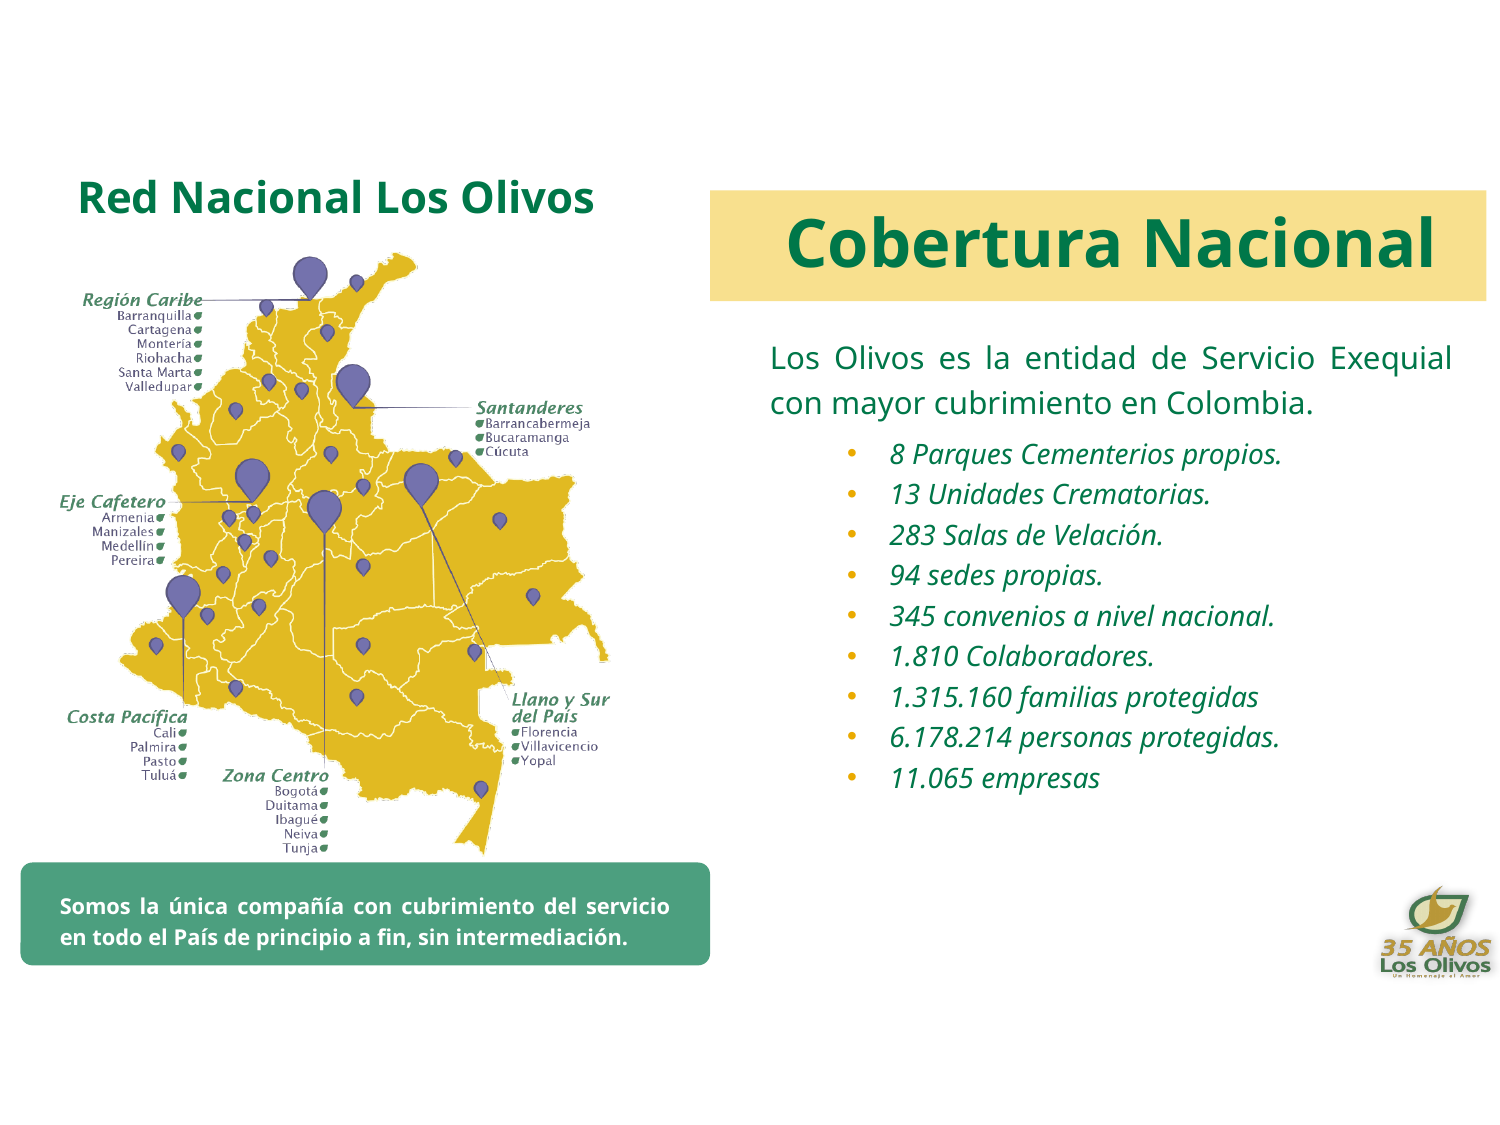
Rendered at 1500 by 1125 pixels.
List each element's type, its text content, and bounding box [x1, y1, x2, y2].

text_box Red Nacional Los Olivos [4, 157, 669, 246]
text_box [709, 189, 1488, 303]
text_box Somos la única compañía con cubrimiento del servicio en todo el País de principio a fin, sin intermediación. [48, 881, 683, 988]
title Cobertura Nacional [761, 201, 1462, 291]
picture [27, 227, 647, 882]
list Los Olivos es la entidad de Servicio Exequial con mayor cubrimiento en Colombia. 8 Parques Cementerios propios. 13 Unidades Crematorias. 283 Salas de Velación. 94 sedes propias. 345 convenios a nivel nacional. 1.810 Colaboradores. 1.315.160 familias protegidas 6.178.214 personas protegidas. 11.065 empresas [754, 323, 1469, 836]
text_box [647, 860, 712, 967]
picture [1369, 881, 1500, 985]
text_box [18, 862, 48, 967]
